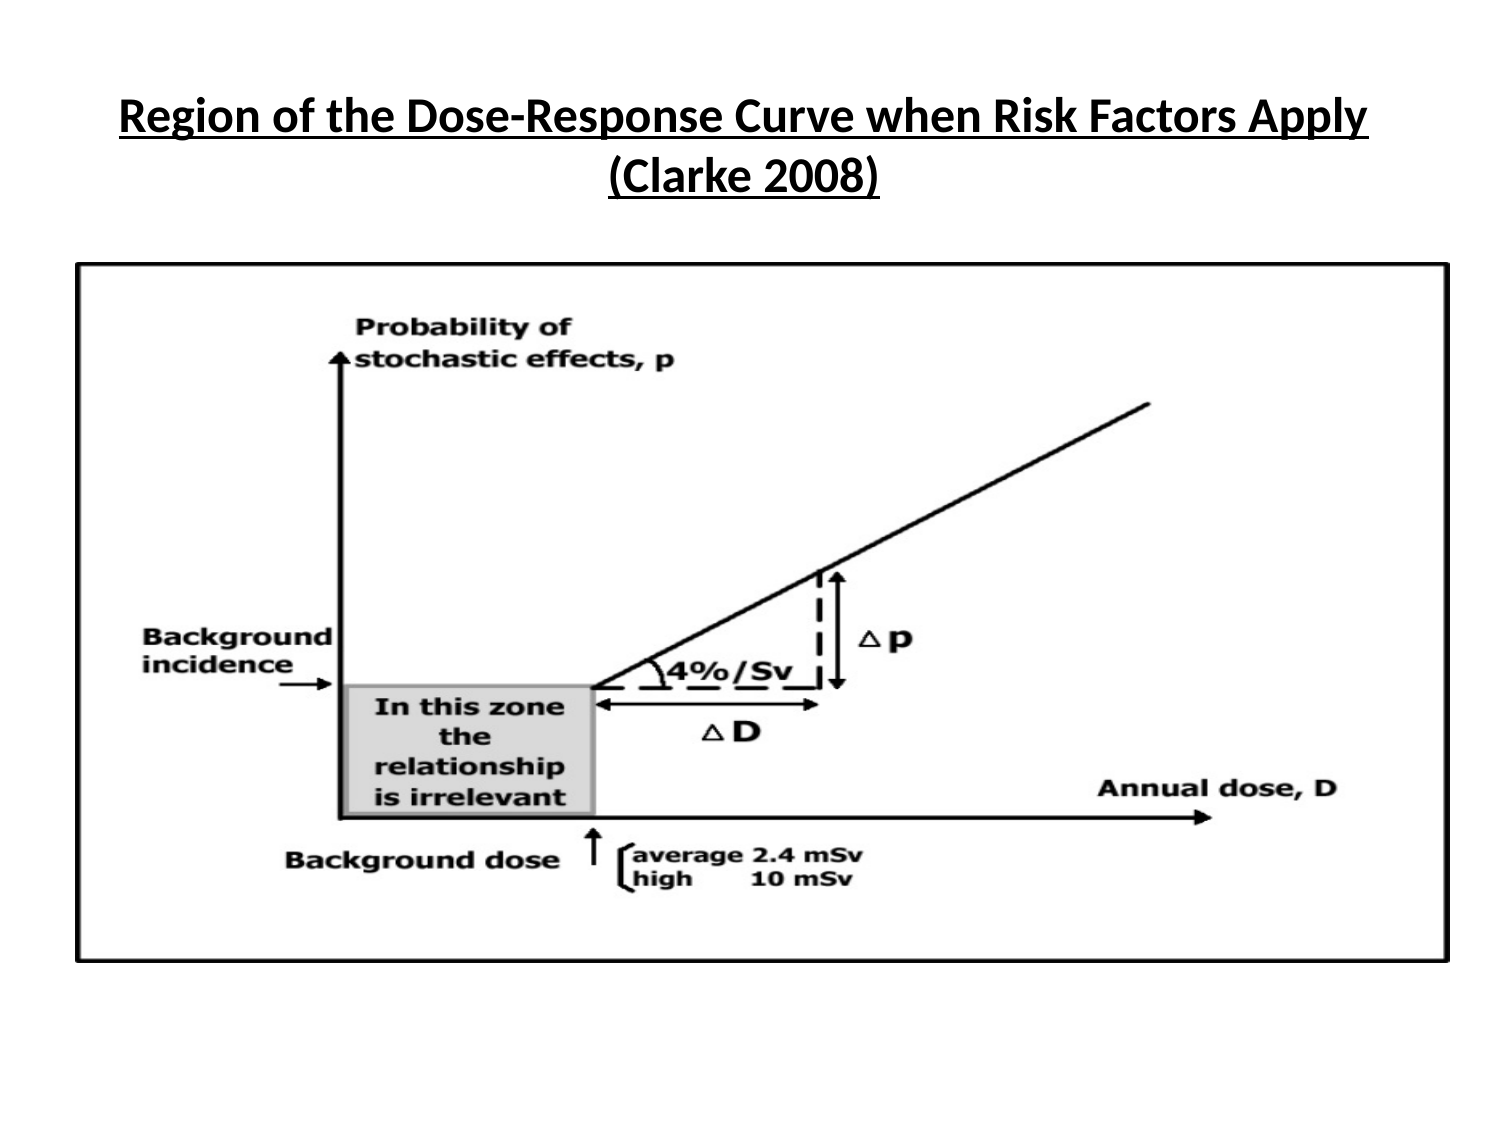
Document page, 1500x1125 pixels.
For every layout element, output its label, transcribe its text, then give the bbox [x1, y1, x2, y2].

picture [74, 262, 1451, 963]
text_box Region of the Dose-Response Curve when Risk Factors Apply (Clarke 2008) [24, 74, 1463, 210]
